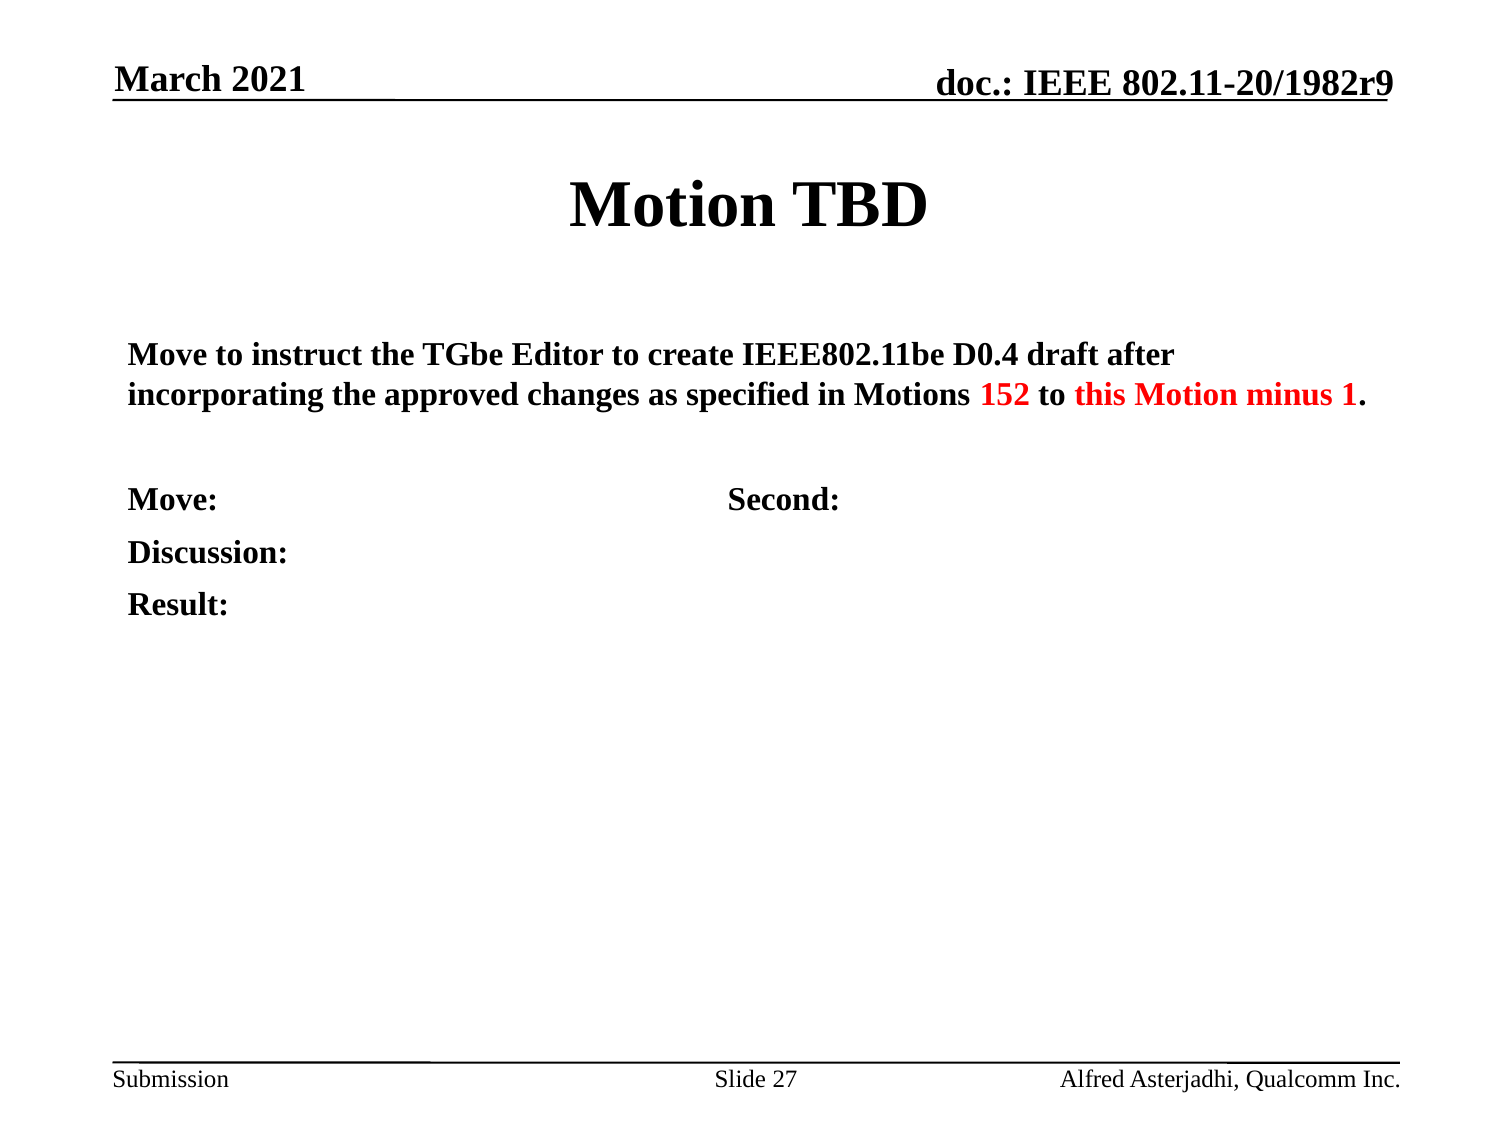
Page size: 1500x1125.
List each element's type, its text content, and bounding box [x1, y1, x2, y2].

slide_number Slide 27 [712, 1061, 800, 1123]
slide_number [114, 54, 423, 100]
title Motion TBD [112, 112, 1388, 288]
list Move to instruct the TGbe Editor to create IEEE802.11be D0.4 draft after incorporating the approved changes as specified in Motions 152 to this Motion minus 1. Move: Second: Discussion: Result: [112, 324, 1388, 1000]
footer Alfred Asterjadhi, Qualcomm Inc. [878, 1061, 1402, 1093]
